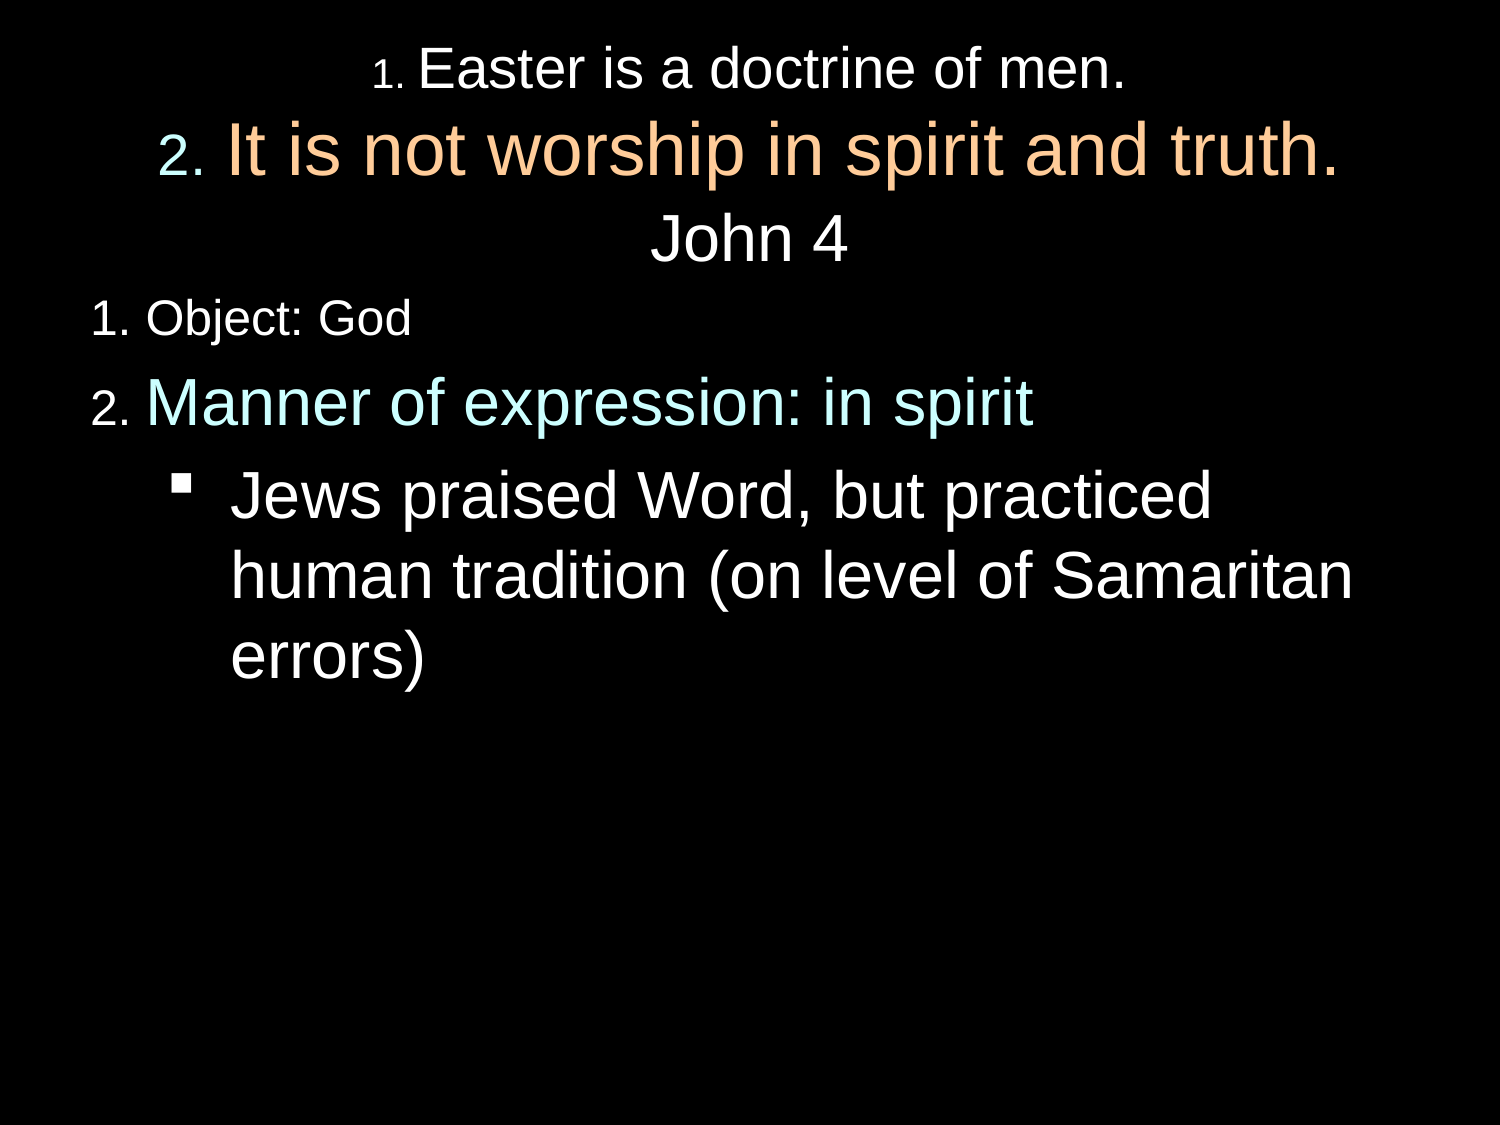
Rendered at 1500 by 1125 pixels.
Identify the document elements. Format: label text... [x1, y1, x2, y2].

title 1. Easter is a doctrine of men. 2. It is not worship in spirit and truth. [75, 29, 1425, 187]
list John 4 1. Object: God 2. Manner of expression: in spirit Jews praised Word, but practiced human tradition (on level of Samaritan errors) [75, 187, 1425, 1075]
